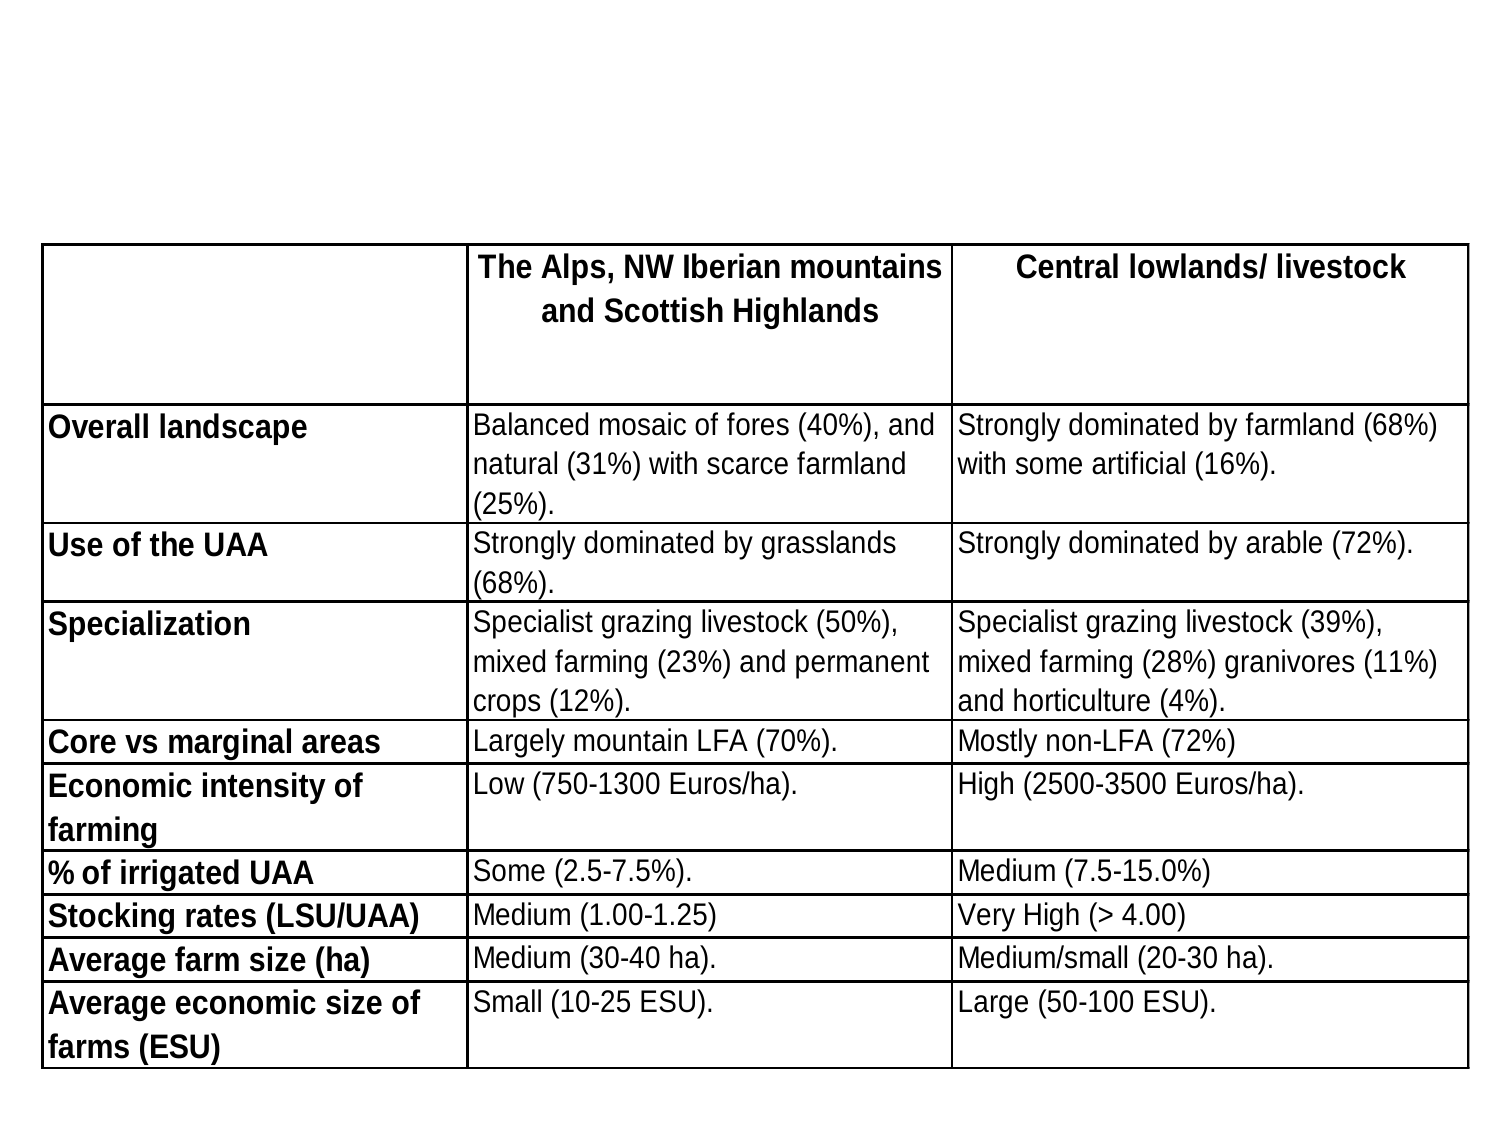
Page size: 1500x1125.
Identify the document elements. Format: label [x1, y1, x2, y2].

picture [41, 243, 1471, 1071]
